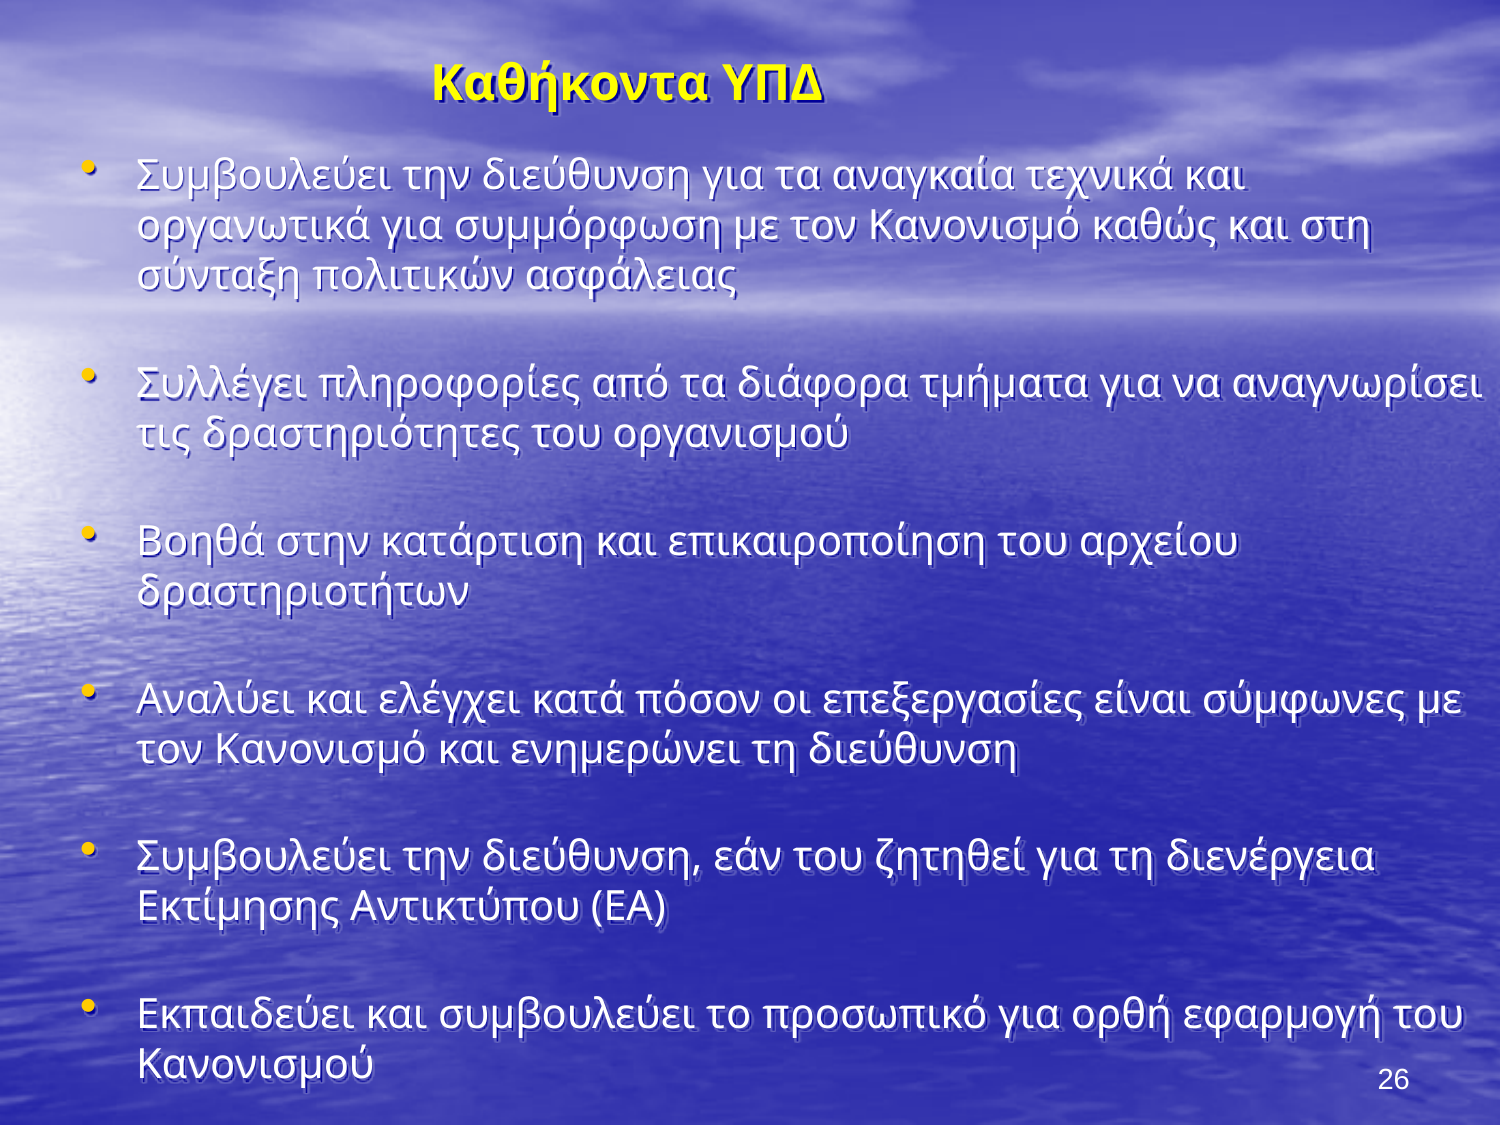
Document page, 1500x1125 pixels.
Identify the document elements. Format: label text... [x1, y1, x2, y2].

slide_number 26 [1074, 1043, 1426, 1103]
list Καθήκοντα ΥΠΔ Συμβουλεύει την διεύθυνση για τα αναγκαία τεχνικά και οργανωτικά για συμμόρφωση με τον Κανονισμό καθώς και στη σύνταξη πολιτικών ασφάλειας Συλλέγει πληροφορίες από τα διάφορα τμήματα για να αναγνωρίσει τις δραστηριότητες του οργανισμού Βοηθά στην κατάρτιση και επικαιροποίηση του αρχείου δραστηριοτήτων Αναλύει και ελέγχει κατά πόσον οι επεξεργασίες είναι σύμφωνες με τον Κανονισμό και ενημερώνει τη διεύθυνση Συμβουλεύει την διεύθυνση, εάν του ζητηθεί για τη διενέργεια Εκτίμησης Αντικτύπου (ΕΑ) Εκπαιδεύει και συμβουλεύει το προσωπικό για ορθή εφαρμογή του Κανονισμού Βοηθά τα υποκείμενα των δεδομένων να ασκούν τα δικαιώματα τους Συνεργάζεται με την ΑΠΔΠΧ [64, 42, 1500, 1036]
